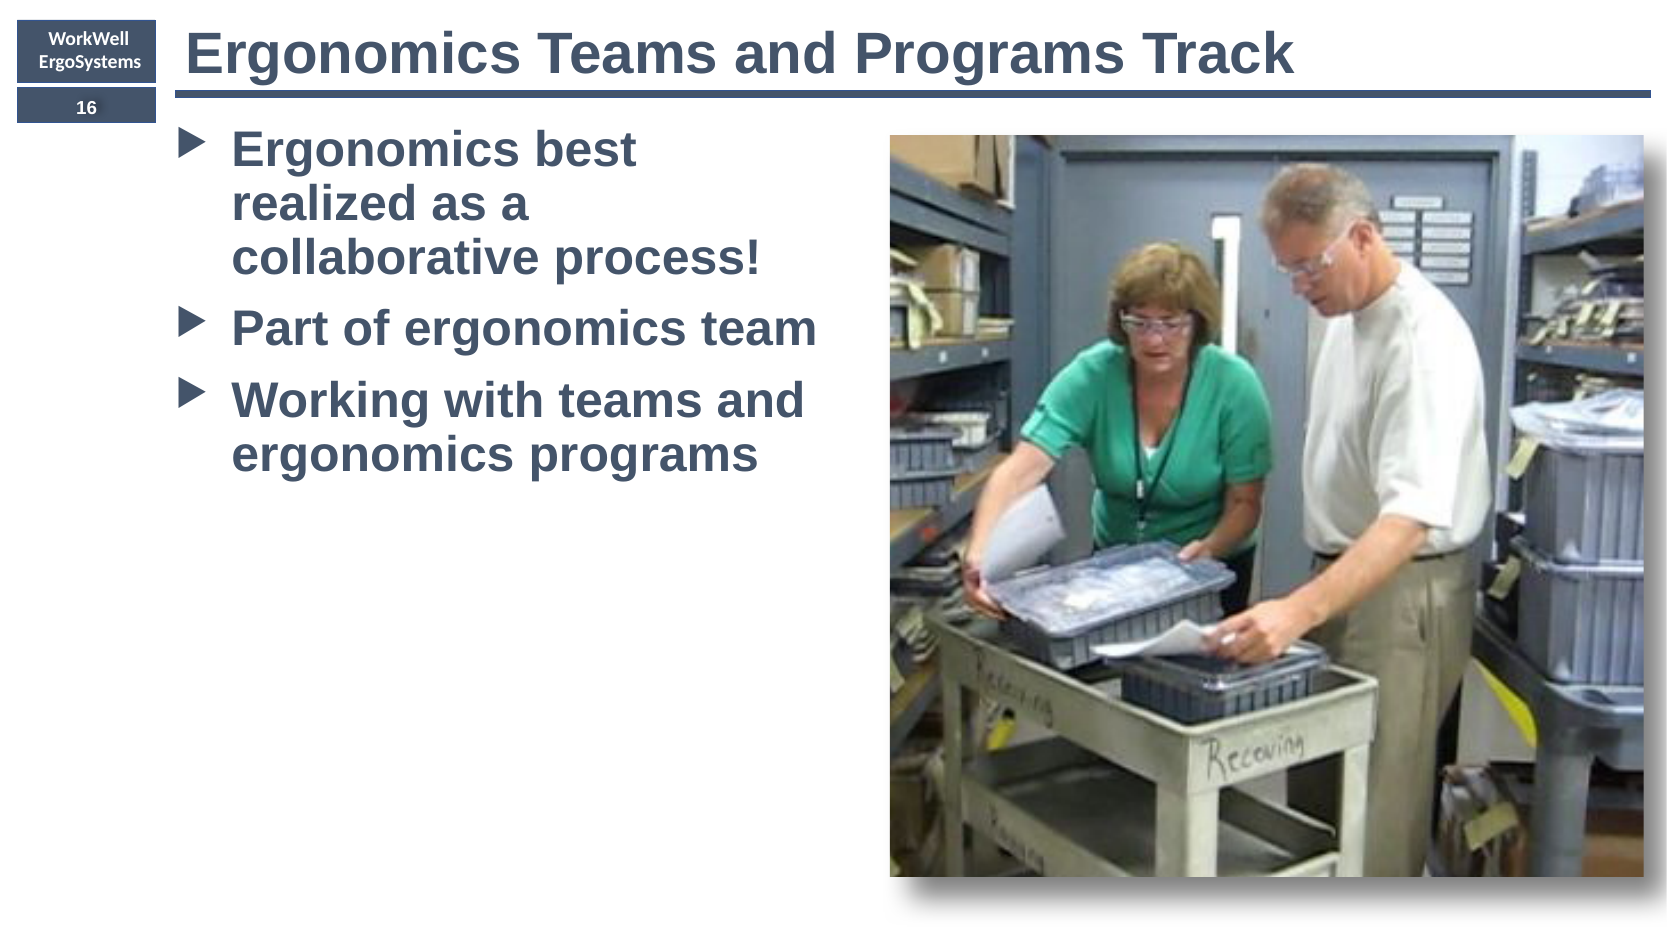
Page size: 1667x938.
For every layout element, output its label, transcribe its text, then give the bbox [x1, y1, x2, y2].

list Ergonomics best realized as a collaborative process! Part of ergonomics team Working with teams and ergonomics programs [160, 115, 851, 911]
picture [889, 135, 1644, 877]
list Ergonomics Teams and Programs Track [170, 7, 1644, 84]
